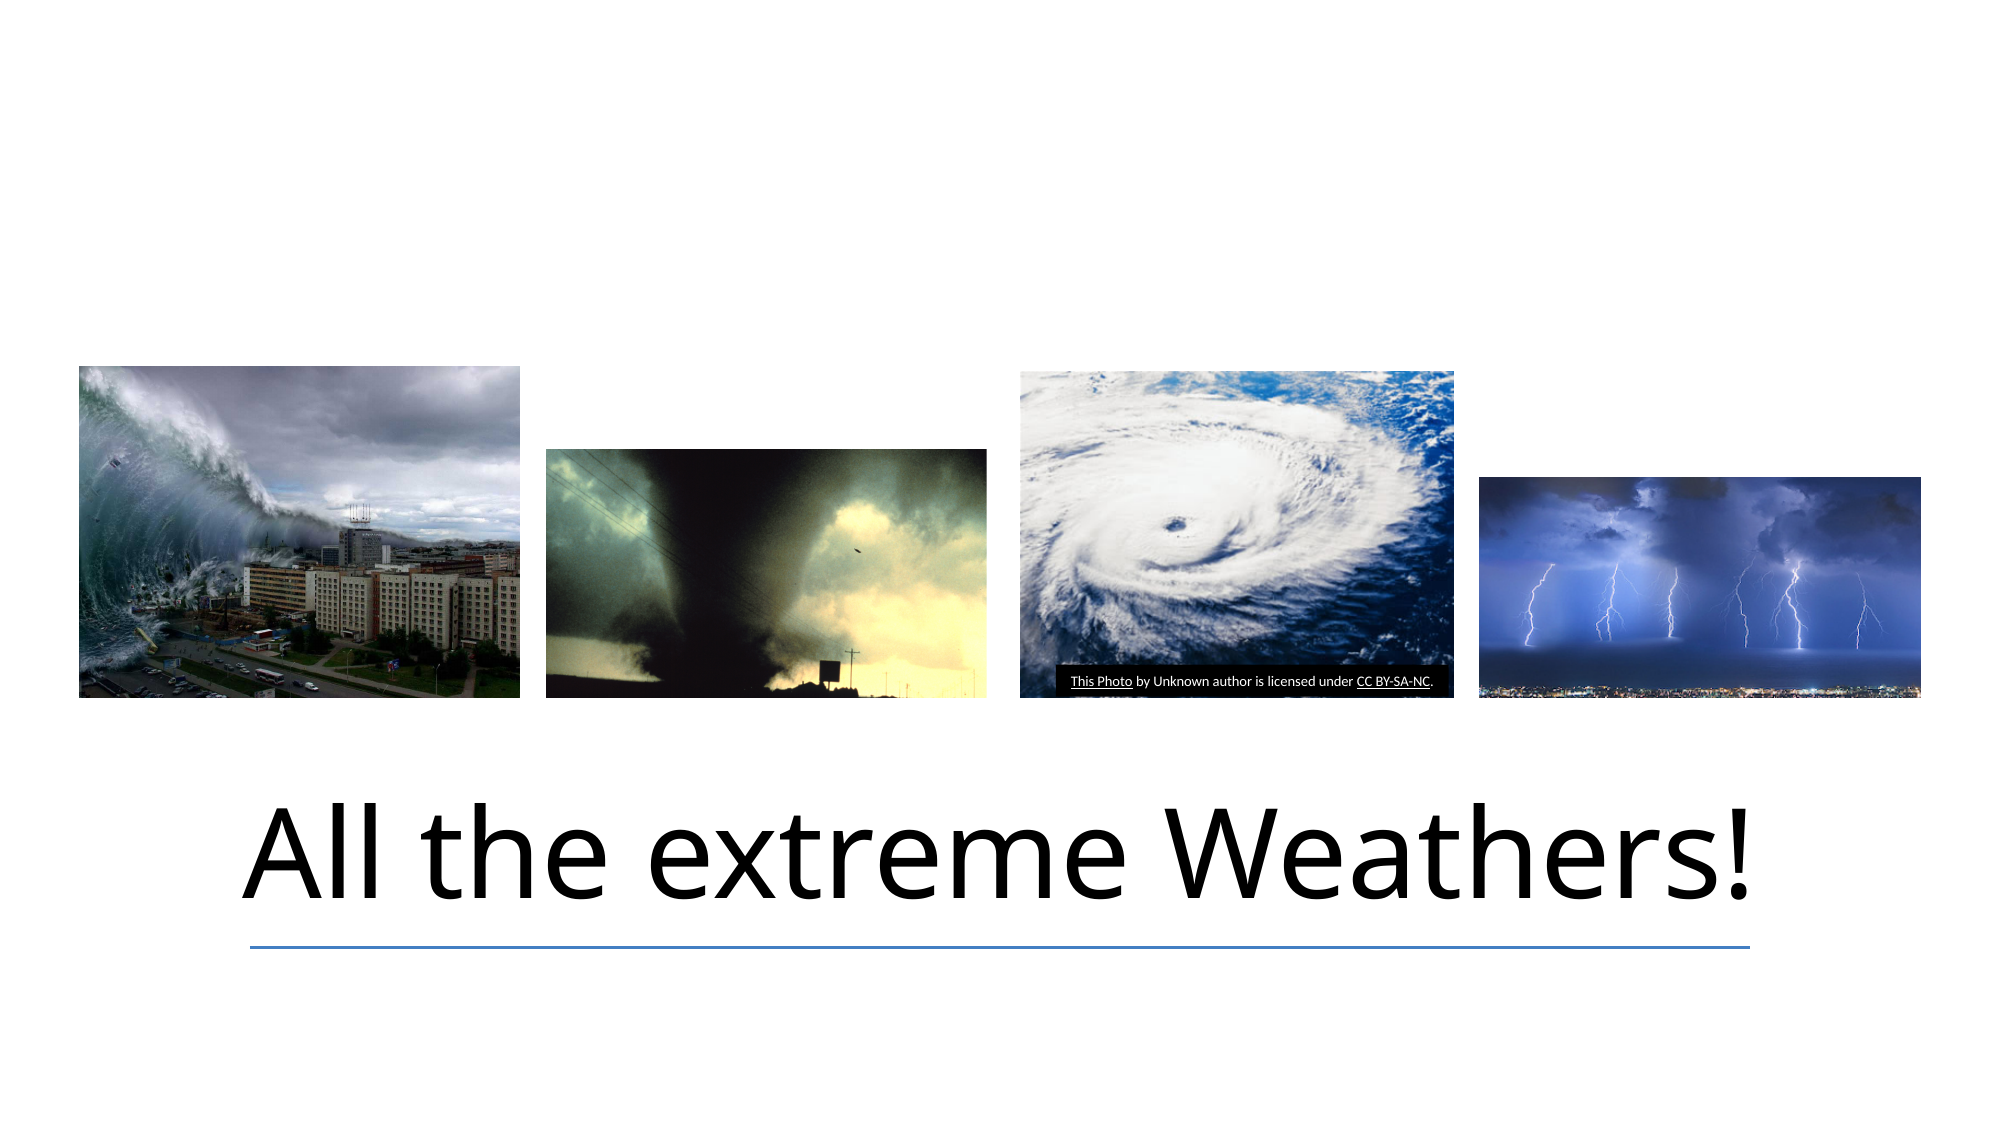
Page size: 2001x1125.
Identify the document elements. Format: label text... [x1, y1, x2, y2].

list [545, 449, 987, 698]
title All the extreme Weathers! [105, 749, 1895, 933]
picture [1479, 477, 1921, 698]
picture [78, 366, 520, 698]
picture [1020, 371, 1454, 698]
